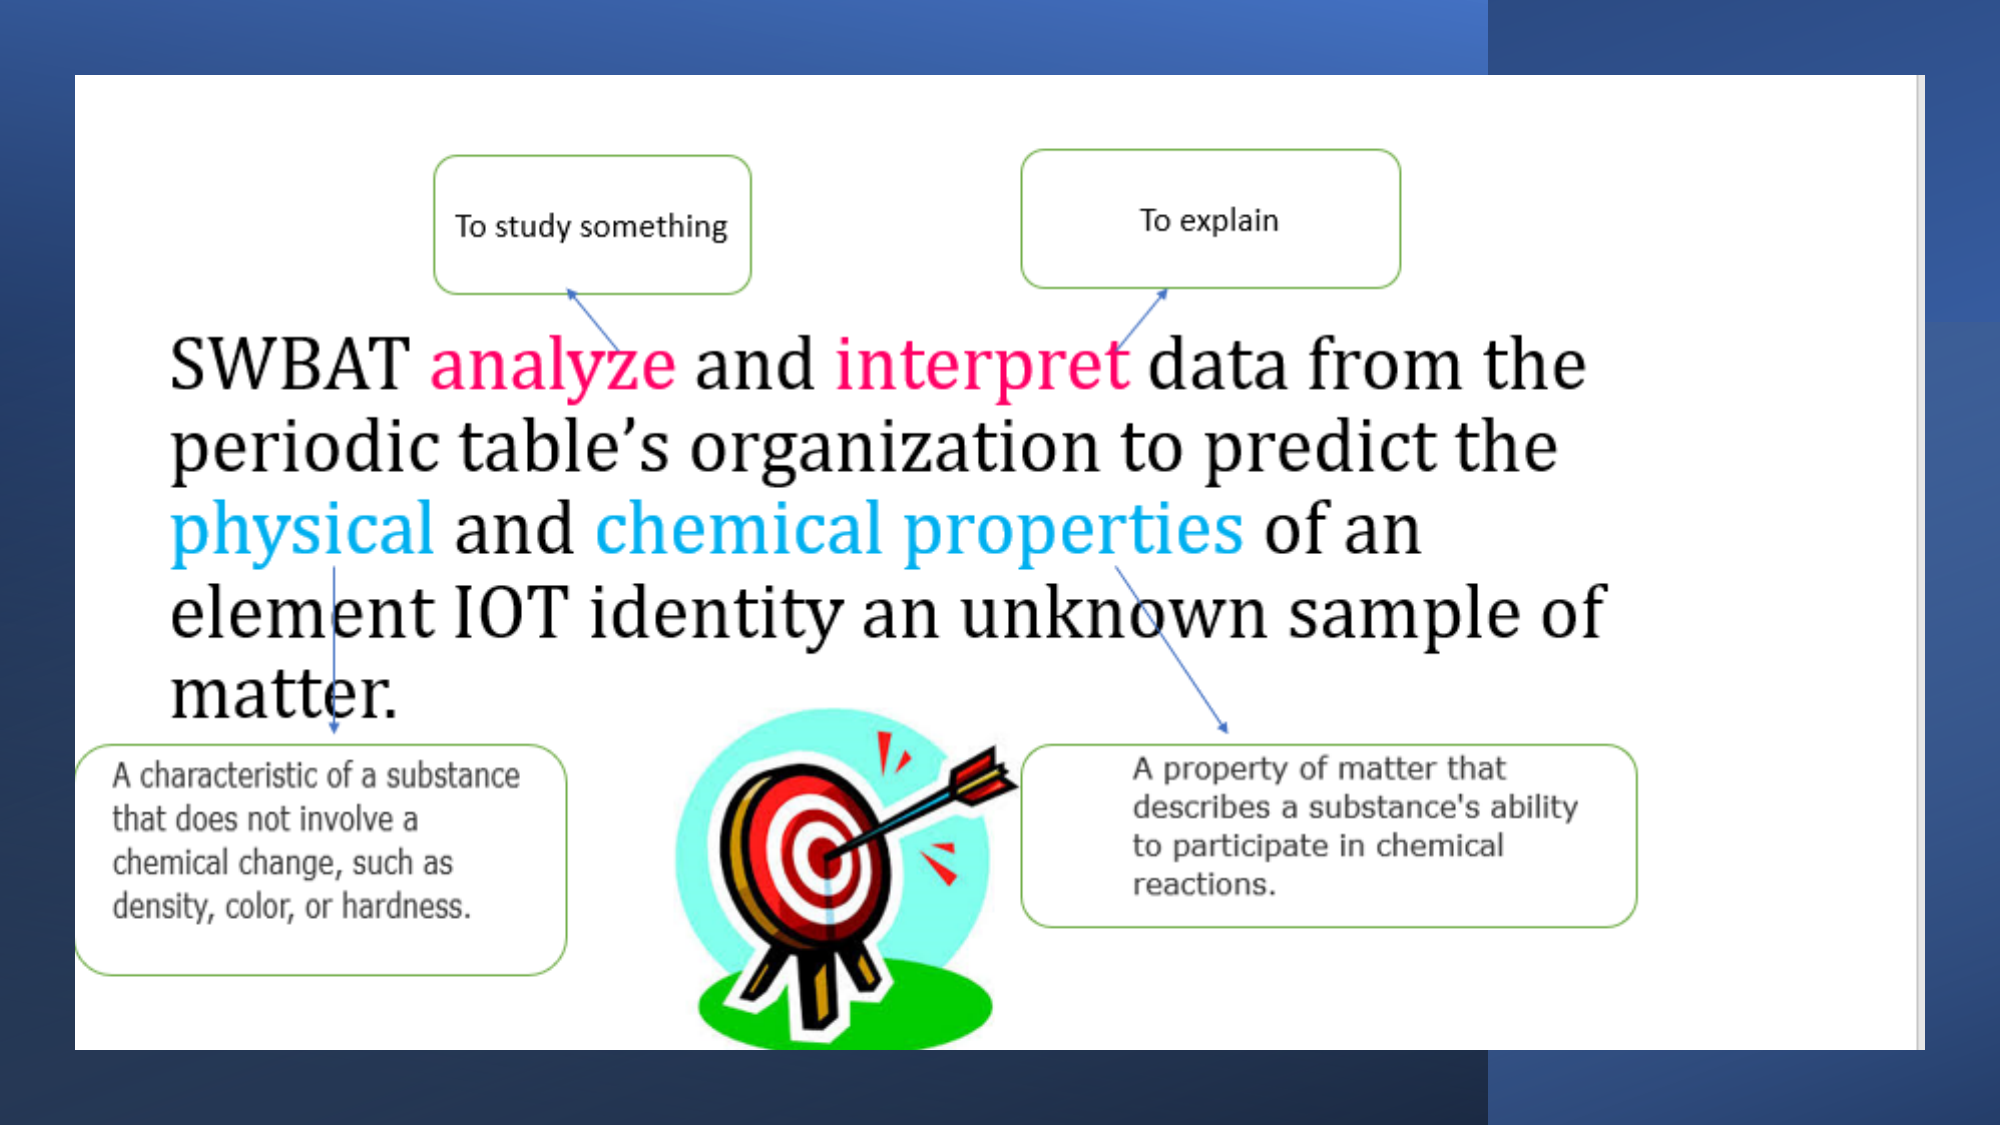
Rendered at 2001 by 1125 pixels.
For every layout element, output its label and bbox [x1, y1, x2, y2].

text_box [0, 321, 2000, 1125]
picture [74, 74, 1925, 1050]
text_box [1489, 0, 2000, 321]
text_box [0, 0, 1489, 321]
